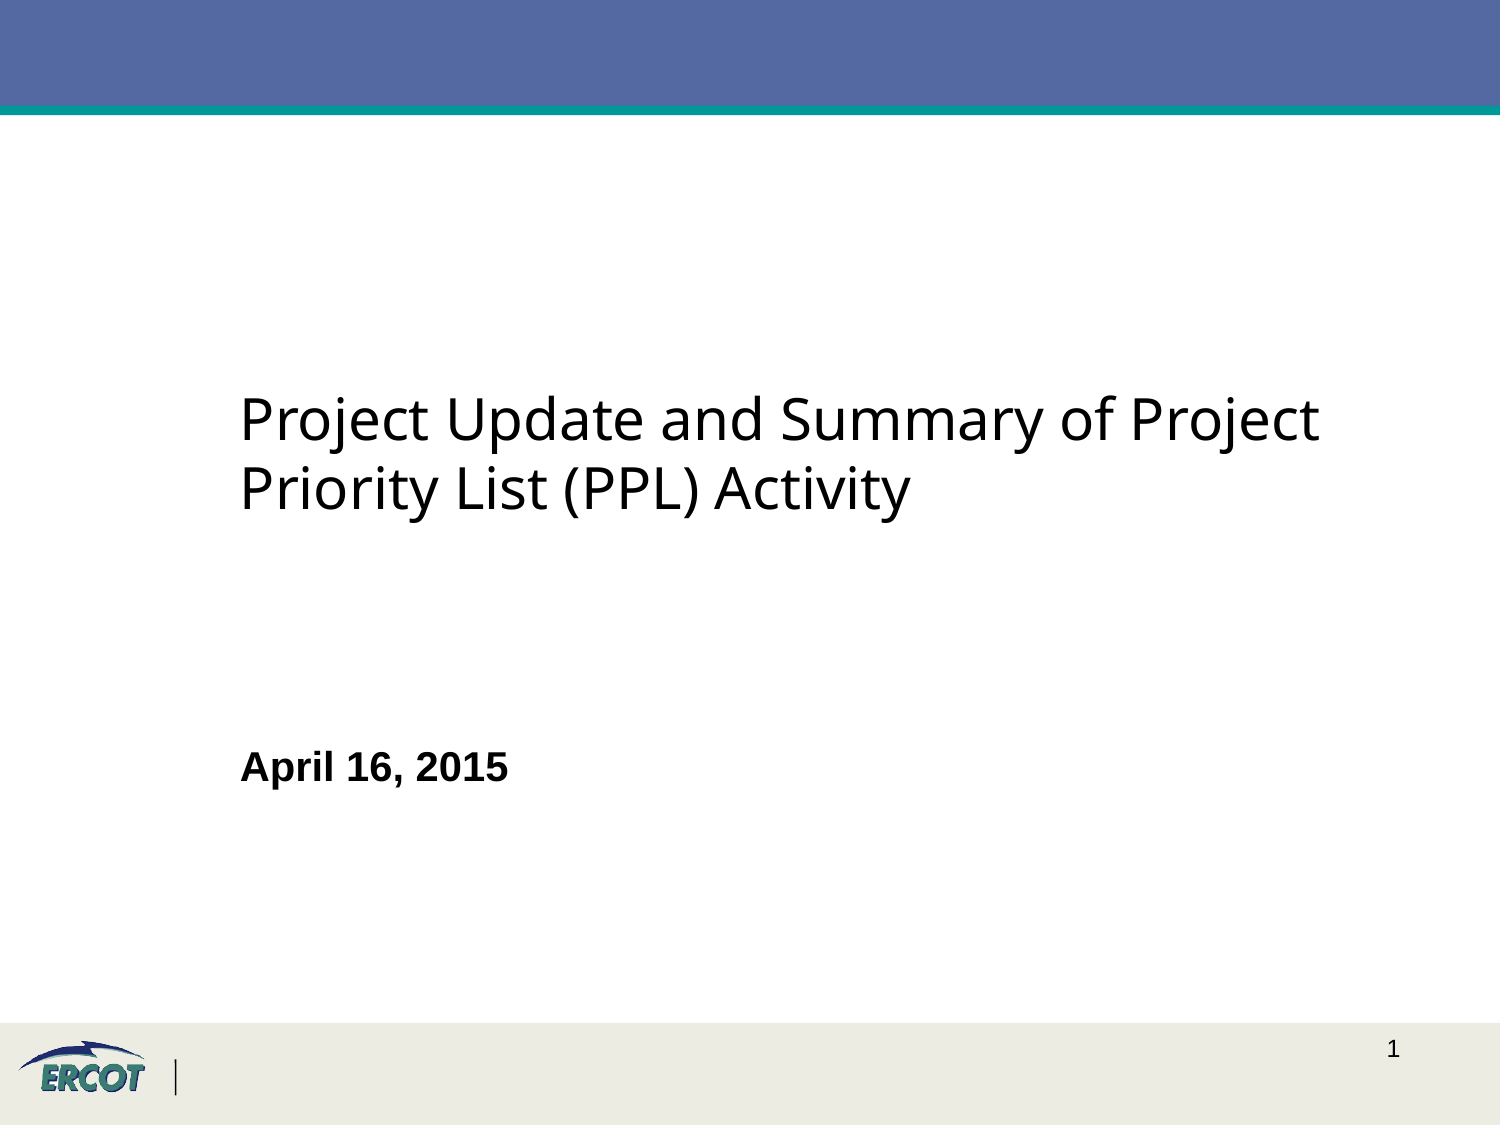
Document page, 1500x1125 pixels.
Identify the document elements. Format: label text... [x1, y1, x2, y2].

text_box April 16, 2015 [225, 587, 644, 900]
picture [10, 1031, 151, 1111]
text_box Project Update and Summary of Project Priority List (PPL) Activity [224, 349, 1413, 554]
